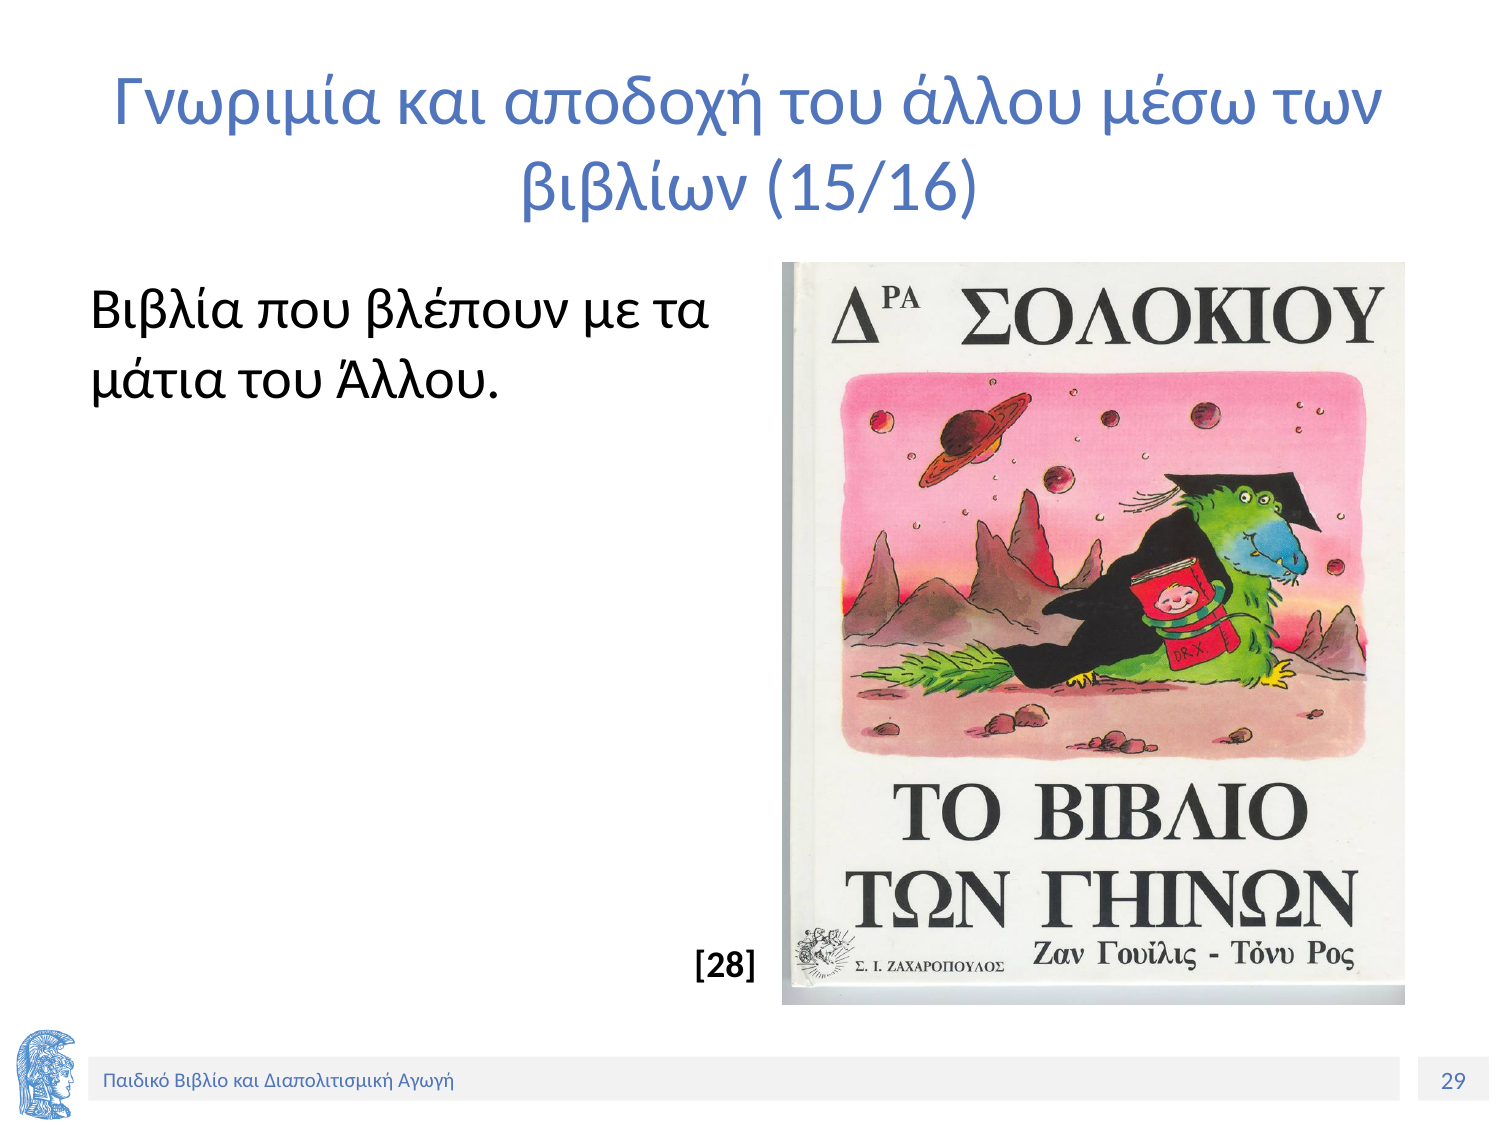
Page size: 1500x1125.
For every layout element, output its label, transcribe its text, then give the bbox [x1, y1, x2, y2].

list Βιβλία που βλέπουν με τα μάτια του Άλλου. [75, 262, 738, 1005]
title Γνωριμία και αποδοχή του άλλου μέσω των βιβλίων (15/16) [75, 45, 1425, 233]
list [782, 262, 1405, 1006]
text_box [28] [679, 927, 772, 998]
picture [9, 1026, 81, 1120]
